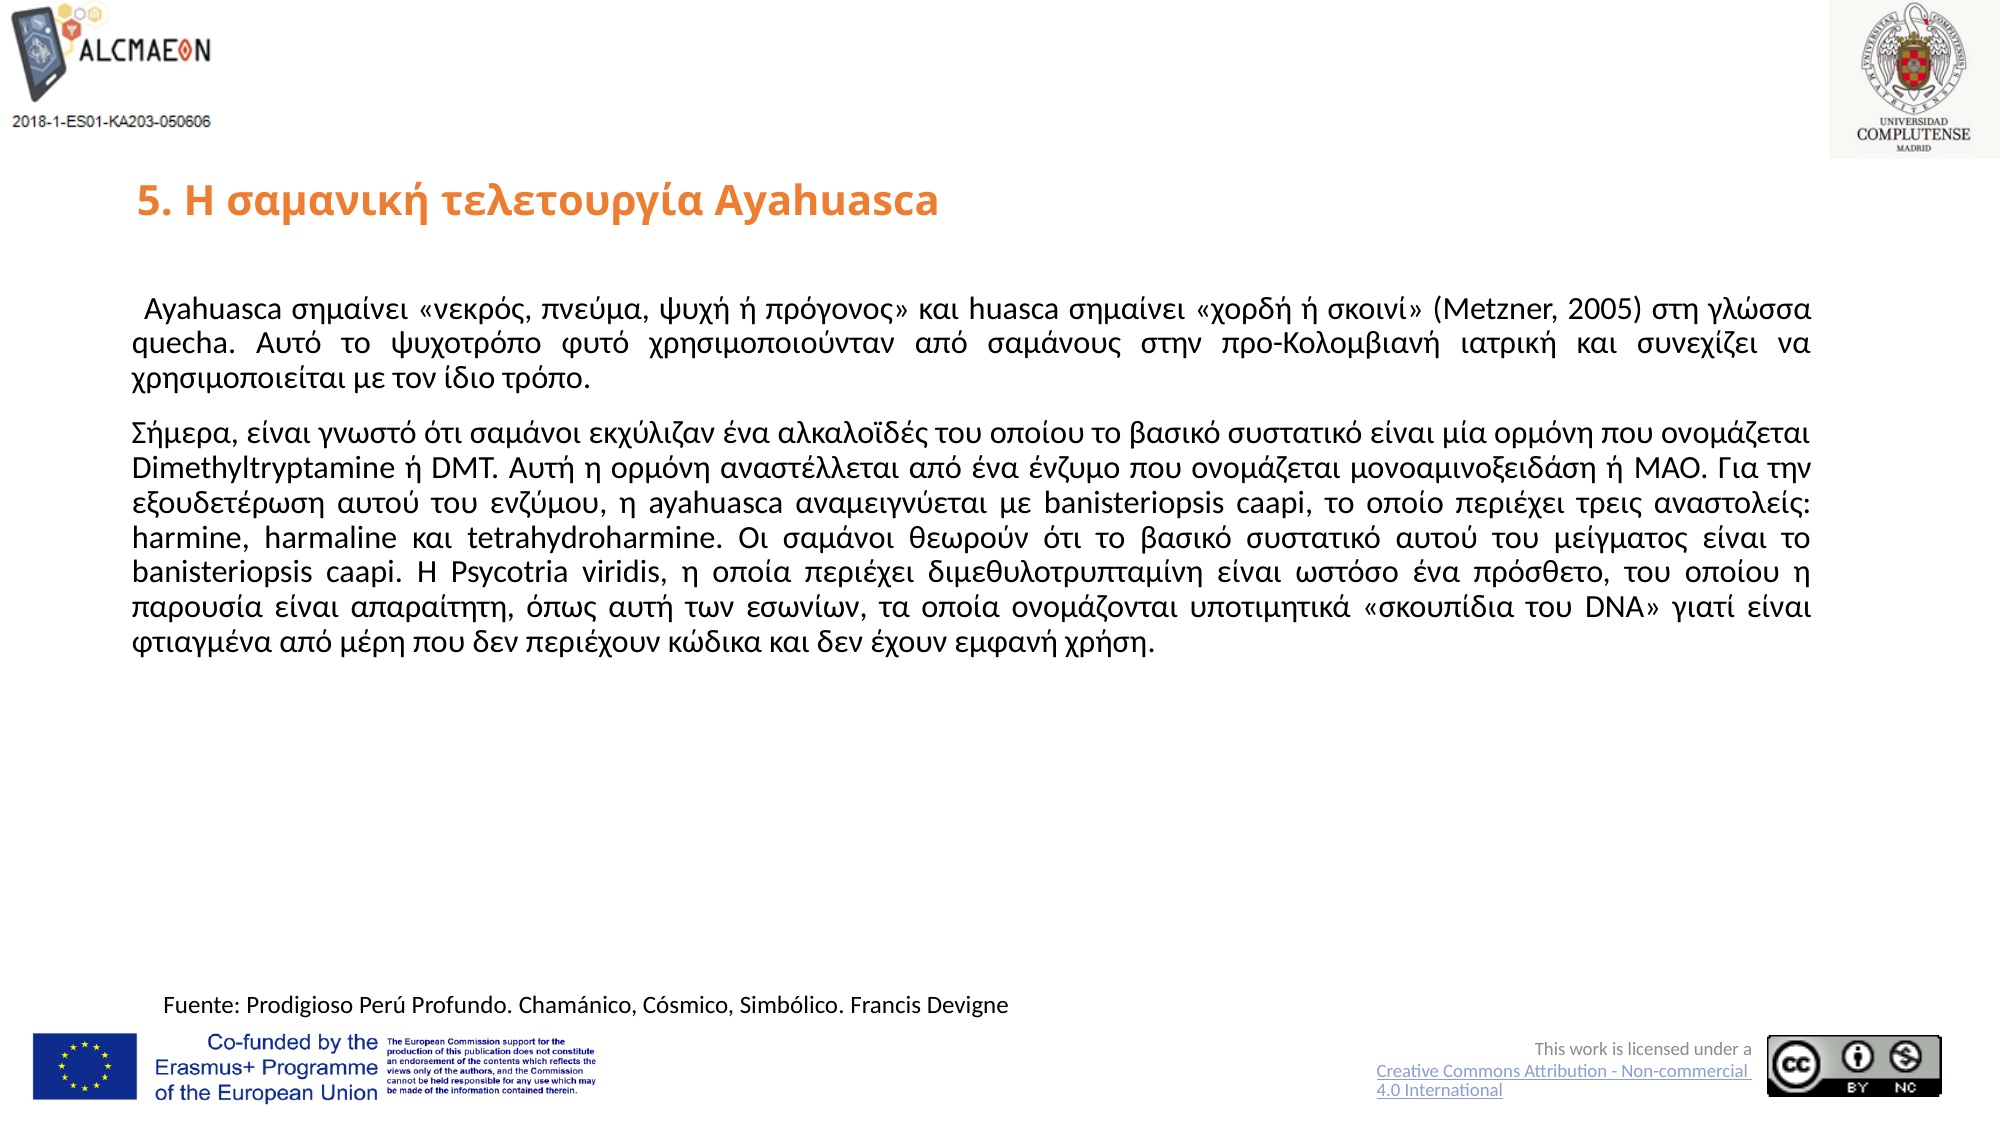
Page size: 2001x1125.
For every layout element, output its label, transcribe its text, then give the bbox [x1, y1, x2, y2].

picture [0, 0, 222, 140]
picture [28, 1027, 603, 1105]
picture [1767, 1035, 1942, 1097]
list Ayahuasca σημαίνει «νεκρός, πνεύμα, ψυχή ή πρόγονος» και huasca σημαίνει «χορδή ή σκοινί» (Metzner, 2005) στη γλώσσα quecha. Αυτό το ψυχοτρόπο φυτό χρησιμοποιούνταν από σαμάνους στην προ-Κολομβιανή ιατρική και συνεχίζει να χρησιμοποιείται με τον ίδιο τρόπο. Σήμερα, είναι γνωστό ότι σαμάνοι εκχύλιζαν ένα αλκαλοϊδές του οποίου το βασικό συστατικό είναι μία ορμόνη που ονομάζεται Dimethyltryptamine ή DMT. Αυτή η ορμόνη αναστέλλεται από ένα ένζυμο που ονομάζεται μονοαμινοξειδάση ή MAO. Για την εξουδετέρωση αυτού του ενζύμου, η ayahuasca αναμειγνύεται με banisteriopsis caapi, το οποίο περιέχει τρεις αναστολείς: harmine, harmaline και tetrahydroharmine. Οι σαμάνοι θεωρούν ότι το βασικό συστατικό αυτού του μείγματος είναι το banisteriopsis caapi. Η Psycotria viridis, η οποία περιέχει διμεθυλοτρυπταμίνη είναι ωστόσο ένα πρόσθετο, του οποίου η παρουσία είναι απαραίτητη, όπως αυτή των εσωνίων, τα οποία ονομάζονται υποτιμητικά «σκουπίδια του DNA» γιατί είναι φτιαγμένα από μέρη που δεν περιέχουν κώδικα και δεν έχουν εμφανή χρήση. [101, 283, 1827, 668]
picture [1829, 0, 2000, 159]
text_box Fuente: Prodigioso Perú Profundo. Chamánico, Cósmico, Simbólico. Francis Devigne [148, 980, 1690, 1026]
title 5. Η σαμανική τελετουργία Ayahuasca [121, 165, 1847, 289]
